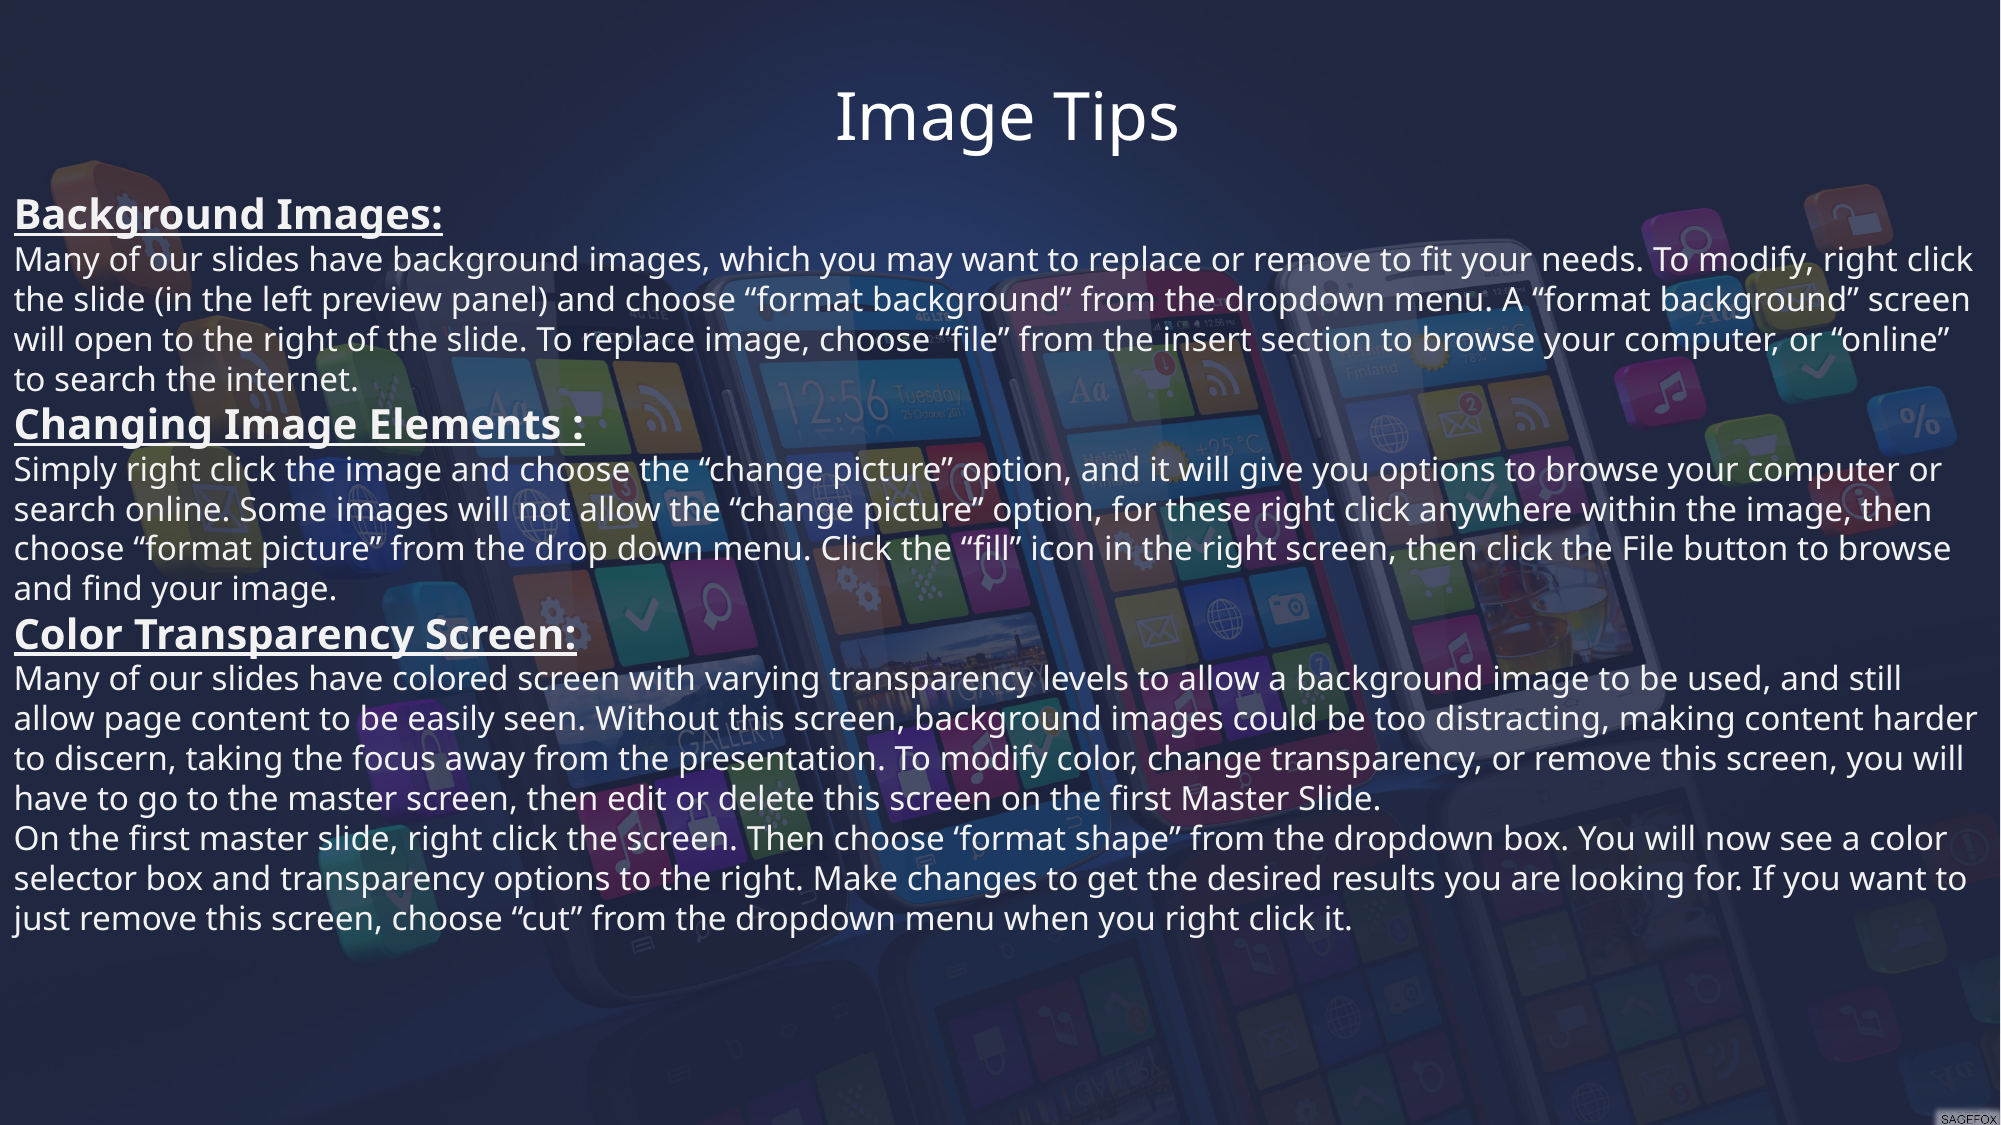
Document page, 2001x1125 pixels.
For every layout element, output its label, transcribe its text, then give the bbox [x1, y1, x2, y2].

title Image Tips [597, 59, 1420, 177]
picture [1938, 1114, 1999, 1125]
text_box Background Images: Many of our slides have background images, which you may want to replace or remove to fit your needs. To modify, right click the slide (in the left preview panel) and choose “format background” from the dropdown menu. A “format background” screen will open to the right of the slide. To replace image, choose “file” from the insert section to browse your computer, or “online” to search the internet. Changing Image Elements : Simply right click the image and choose the “change picture” option, and it will give you options to browse your computer or search online. Some images will not allow the “change picture” option, for these right click anywhere within the image, then choose “format picture” from the drop down menu. Click the “fill” icon in the right screen, then click the File button to browse and find your image. Color Transparency Screen: Many of our slides have colored screen with varying transparency levels to allow a background image to be used, and still allow page content to be easily seen. Without this screen, background images could be too distracting, making content harder to discern, taking the focus away from the presentation. To modify color, change transparency, or remove this screen, you will have to go to the master screen, then edit or delete this screen on the first Master Slide. On the first master slide, right click the screen. Then choose ‘format shape” from the dropdown box. You will now see a color selector box and transparency options to the right. Make changes to get the desired results you are looking for. If you want to just remove this screen, choose “cut” from the dropdown menu when you right click it. [0, 0, 2000, 1125]
